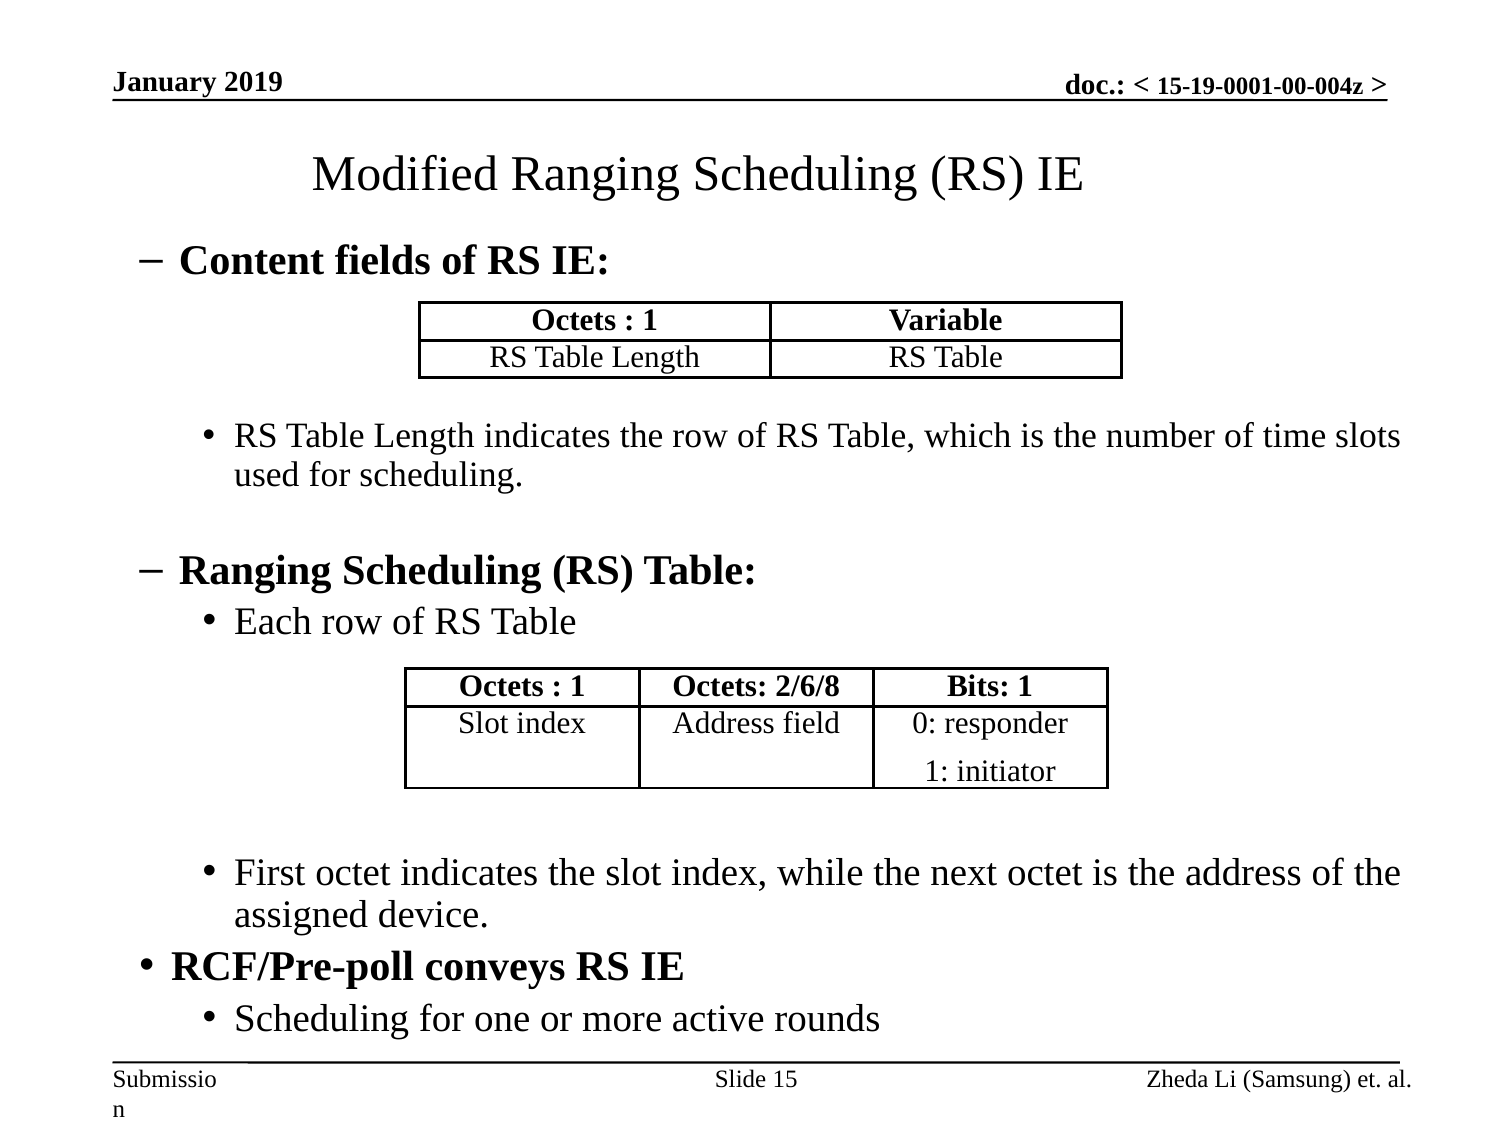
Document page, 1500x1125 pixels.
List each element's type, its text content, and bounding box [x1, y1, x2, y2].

table_header Variable [772, 304, 1120, 339]
table_header Octets : 1 [407, 670, 638, 705]
footer Zheda Li (Samsung) et. al. [900, 1062, 1413, 1093]
table_header Octets: 2/6/8 [641, 670, 872, 705]
table_cell Address field [641, 708, 872, 787]
title Modified Ranging Scheduling (RS) IE [112, 104, 1285, 226]
table_cell RS Table [772, 342, 1120, 376]
text_box Content fields of RS IE: RS Table Length indicates the row of RS Table, which is the number of time slots used for scheduling. Ranging Scheduling (RS) Table: Each row of RS Table First octet indicates the slot index, while the next octet is the address of the assigned device. RCF/Pre-poll conveys RS IE Scheduling for one or more active rounds [64, 226, 1417, 1047]
table_header Bits: 1 [875, 670, 1106, 705]
table_cell Slot index [407, 708, 638, 787]
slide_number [112, 62, 375, 98]
table_header Octets : 1 [421, 304, 769, 339]
table_cell RS Table Length [421, 342, 769, 376]
slide_number Slide 15 [712, 1062, 801, 1093]
table_cell 0: responder 1: initiator [875, 708, 1106, 787]
